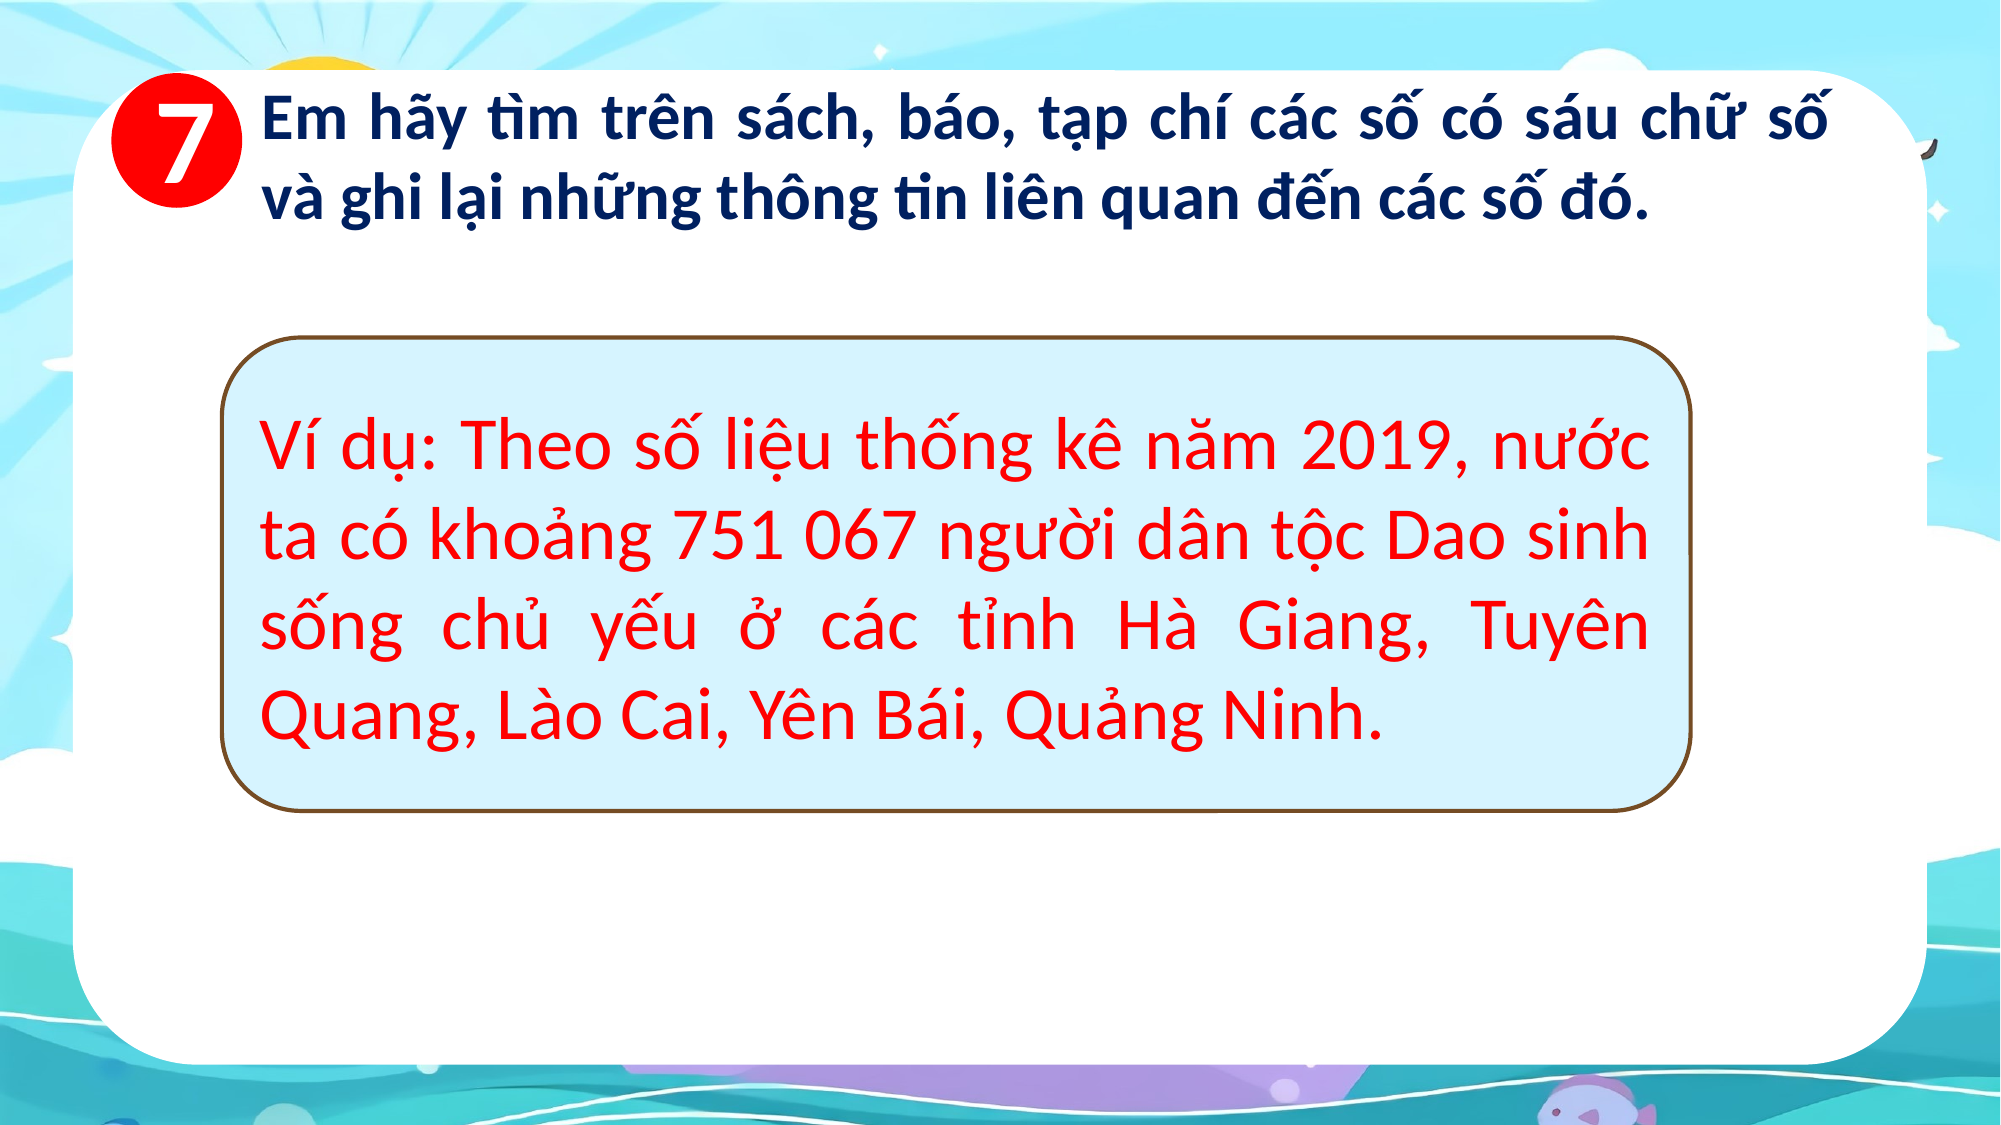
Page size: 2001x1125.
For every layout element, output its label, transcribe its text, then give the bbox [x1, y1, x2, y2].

text_box [70, 79, 1930, 1067]
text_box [58, 53, 1848, 243]
text_box Ví dụ: Theo số liệu thống kê năm 2019, nước ta có khoảng 751 067 người dân tộc Dao sinh sống chủ yếu ở các tỉnh Hà Giang, Tuyên Quang, Lào Cai, Yên Bái, Quảng Ninh. [219, 335, 1693, 814]
picture [0, 0, 2001, 1125]
